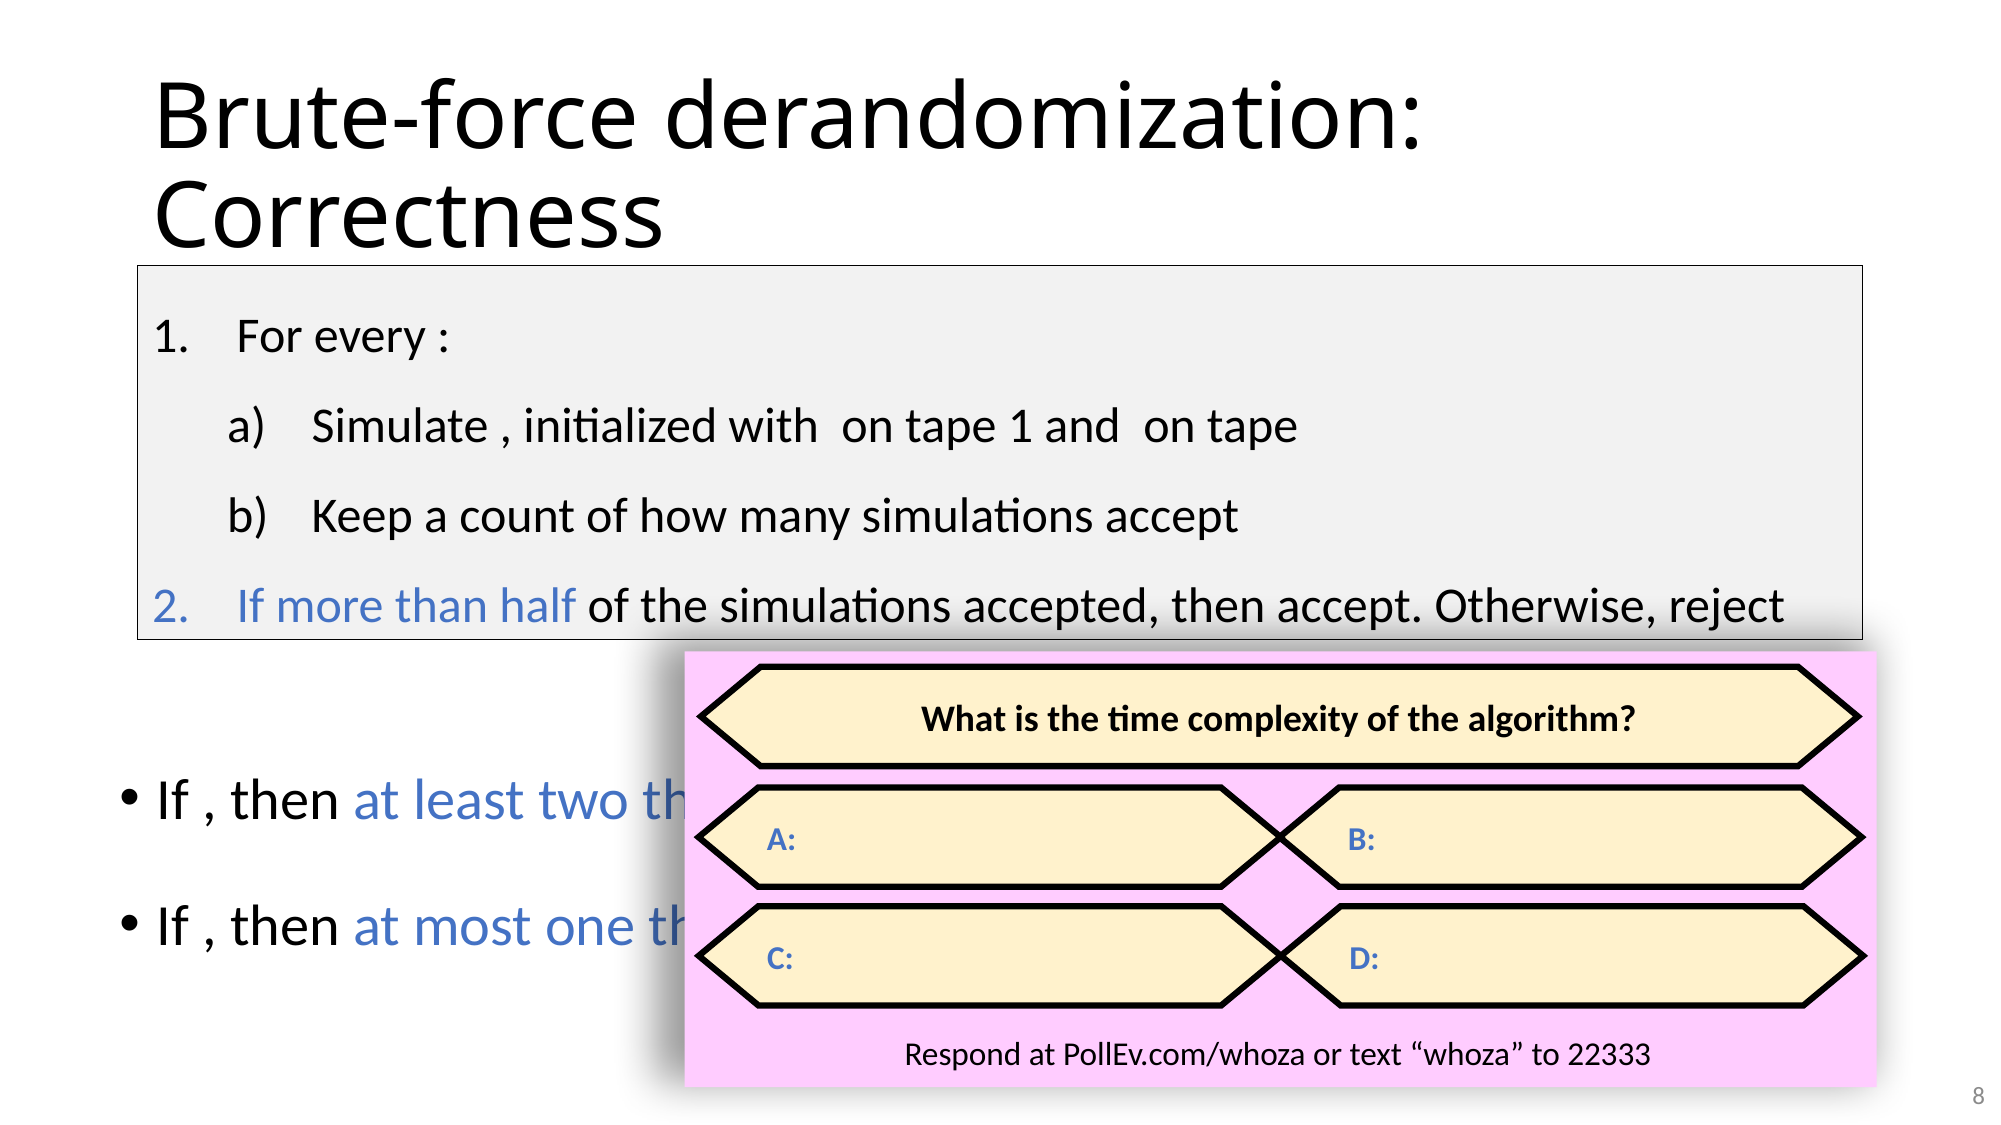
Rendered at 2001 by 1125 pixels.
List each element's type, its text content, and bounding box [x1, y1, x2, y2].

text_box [684, 651, 1877, 1088]
title Brute-force derandomization: Correctness [137, 59, 1863, 265]
slide_number 8 [1550, 1064, 2000, 1125]
